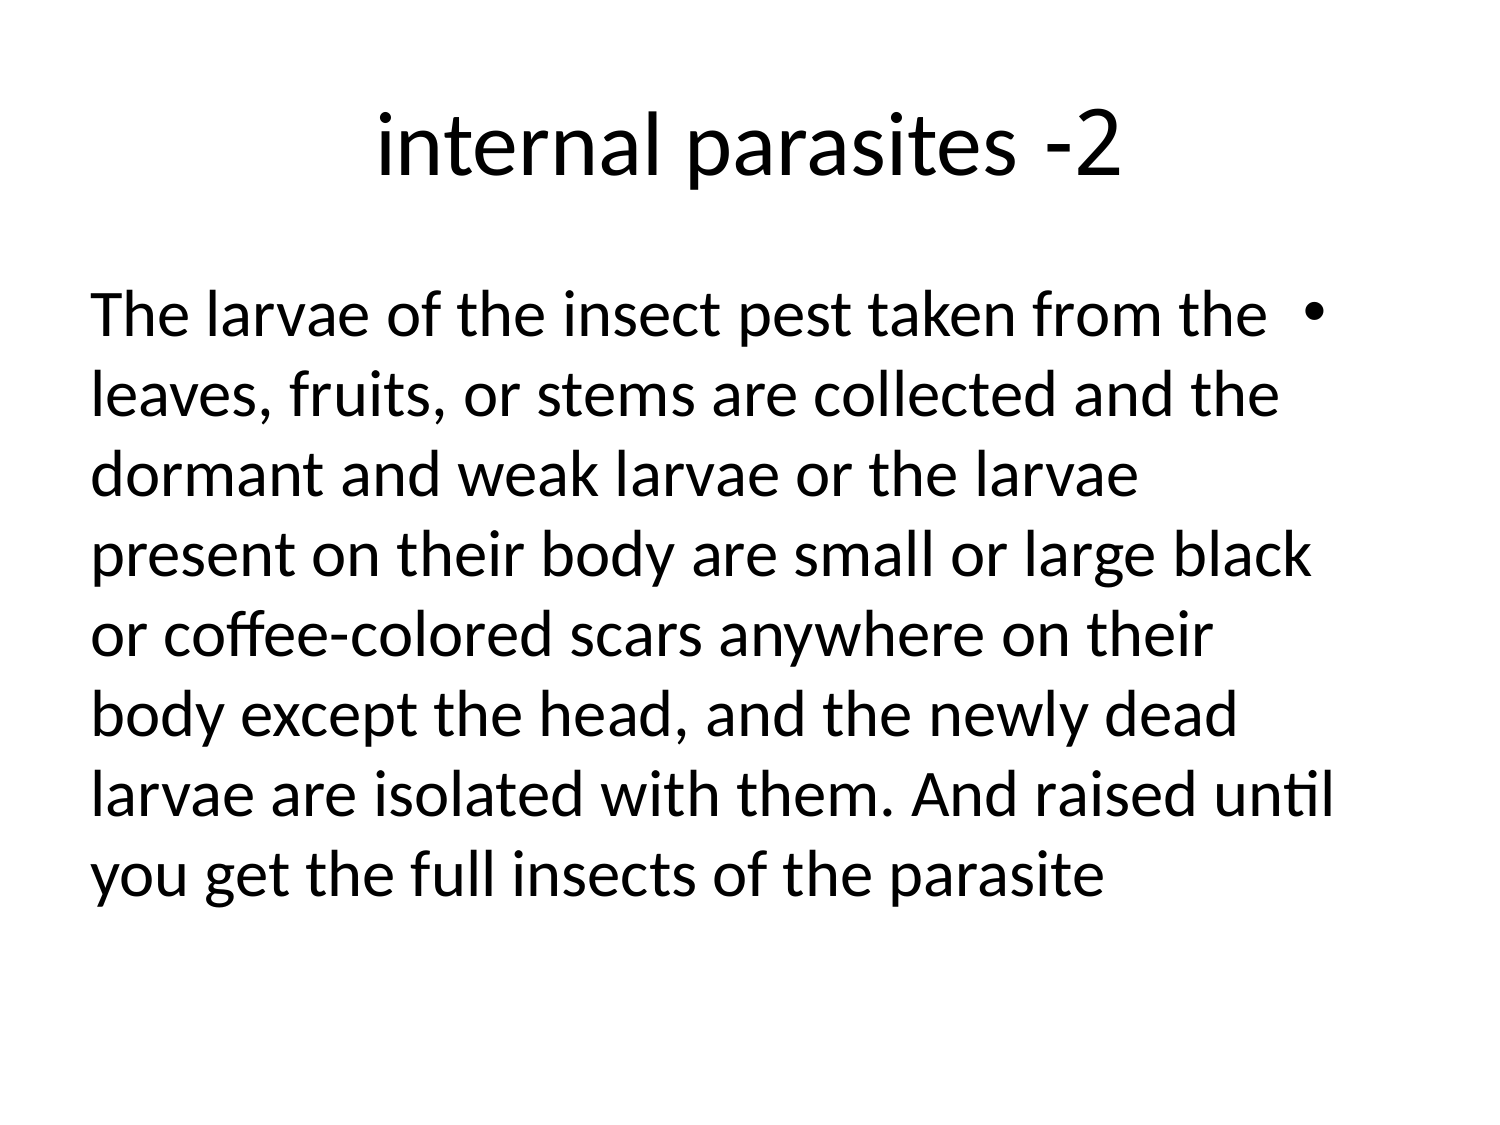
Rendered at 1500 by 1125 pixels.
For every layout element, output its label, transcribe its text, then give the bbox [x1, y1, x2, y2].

title 2- internal parasites [75, 45, 1425, 233]
list The larvae of the insect pest taken from the leaves, fruits, or stems are collected and the dormant and weak larvae or the larvae present on their body are small or large black or coffee-colored scars anywhere on their body except the head, and the newly dead larvae are isolated with them. And raised until you get the full insects of the parasite [75, 262, 1425, 1005]
